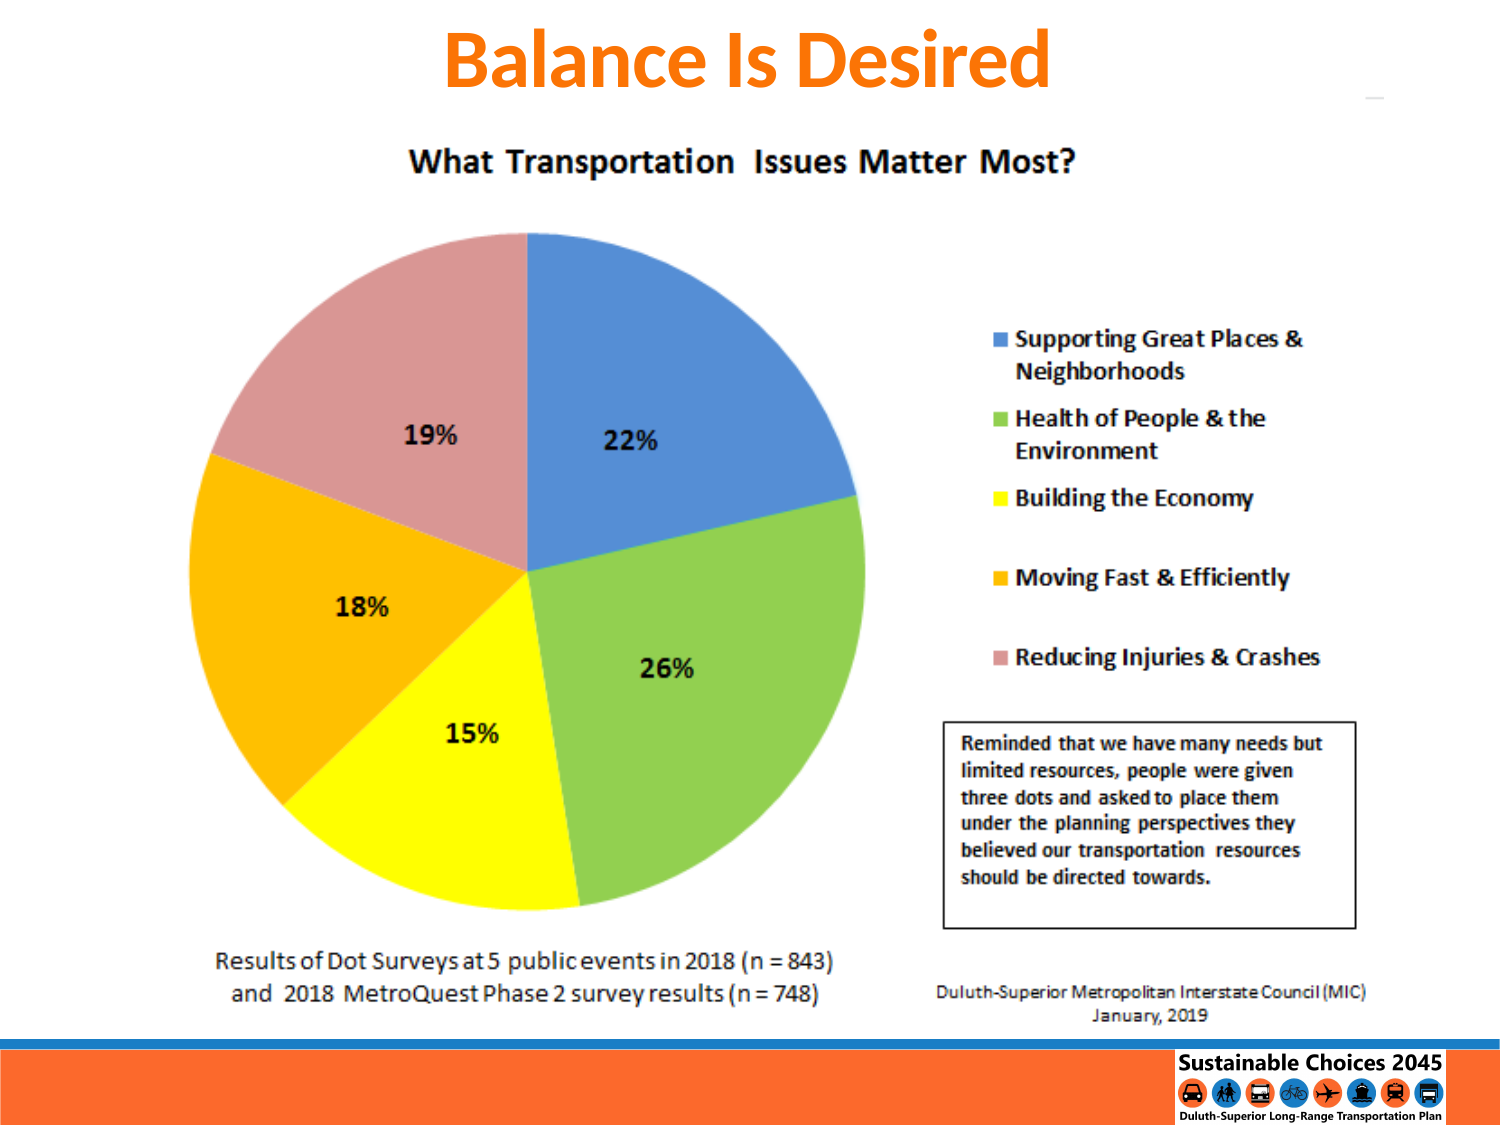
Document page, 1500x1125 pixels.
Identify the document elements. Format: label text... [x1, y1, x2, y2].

picture [1174, 1049, 1446, 1125]
picture [115, 94, 1385, 1031]
title Balance Is Desired [0, 0, 1500, 125]
